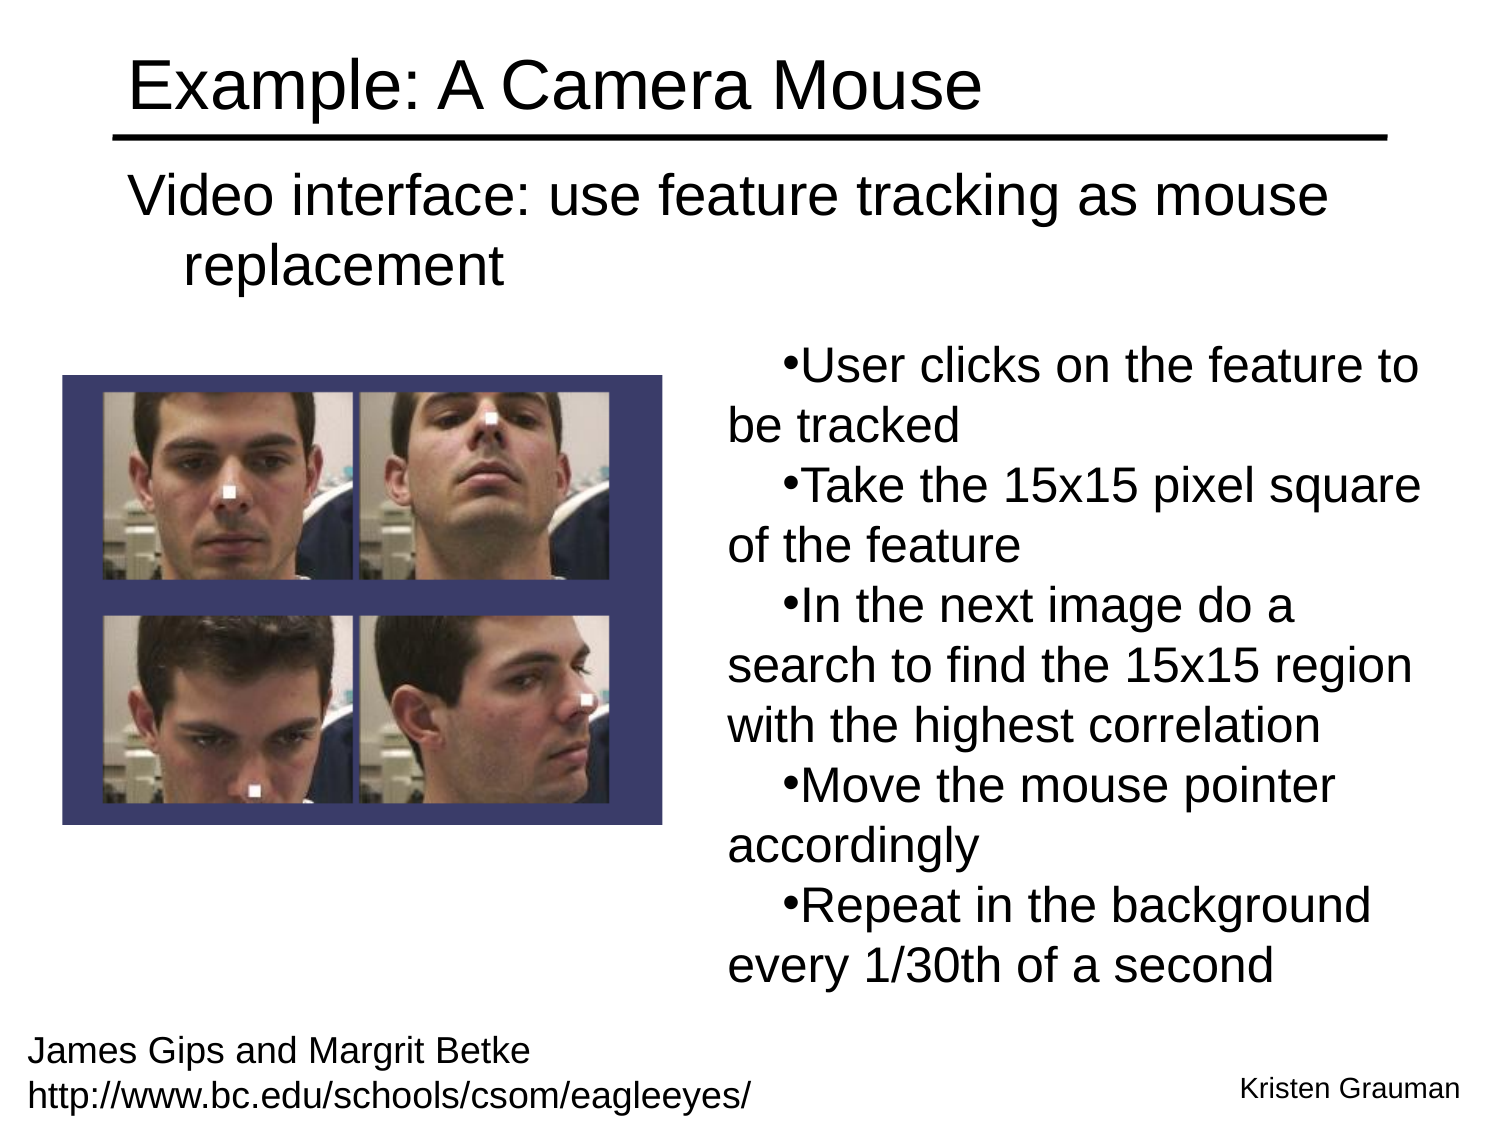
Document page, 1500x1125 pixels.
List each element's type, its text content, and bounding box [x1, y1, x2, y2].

text_box Kristen Grauman [1224, 1062, 1500, 1113]
picture [62, 374, 663, 826]
title Example: A Camera Mouse [112, 12, 1388, 149]
text_box James Gips and Margrit Betke http://www.bc.edu/schools/csom/eagleeyes/ [12, 1018, 938, 1124]
list Video interface: use feature tracking as mouse replacement [112, 149, 1388, 1013]
text_box User clicks on the feature to be tracked Take the 15x15 pixel square of the feature In the next image do a search to find the 15x15 region with the highest correlation Move the mouse pointer accordingly Repeat in the background every 1/30th of a second [712, 324, 1438, 1060]
